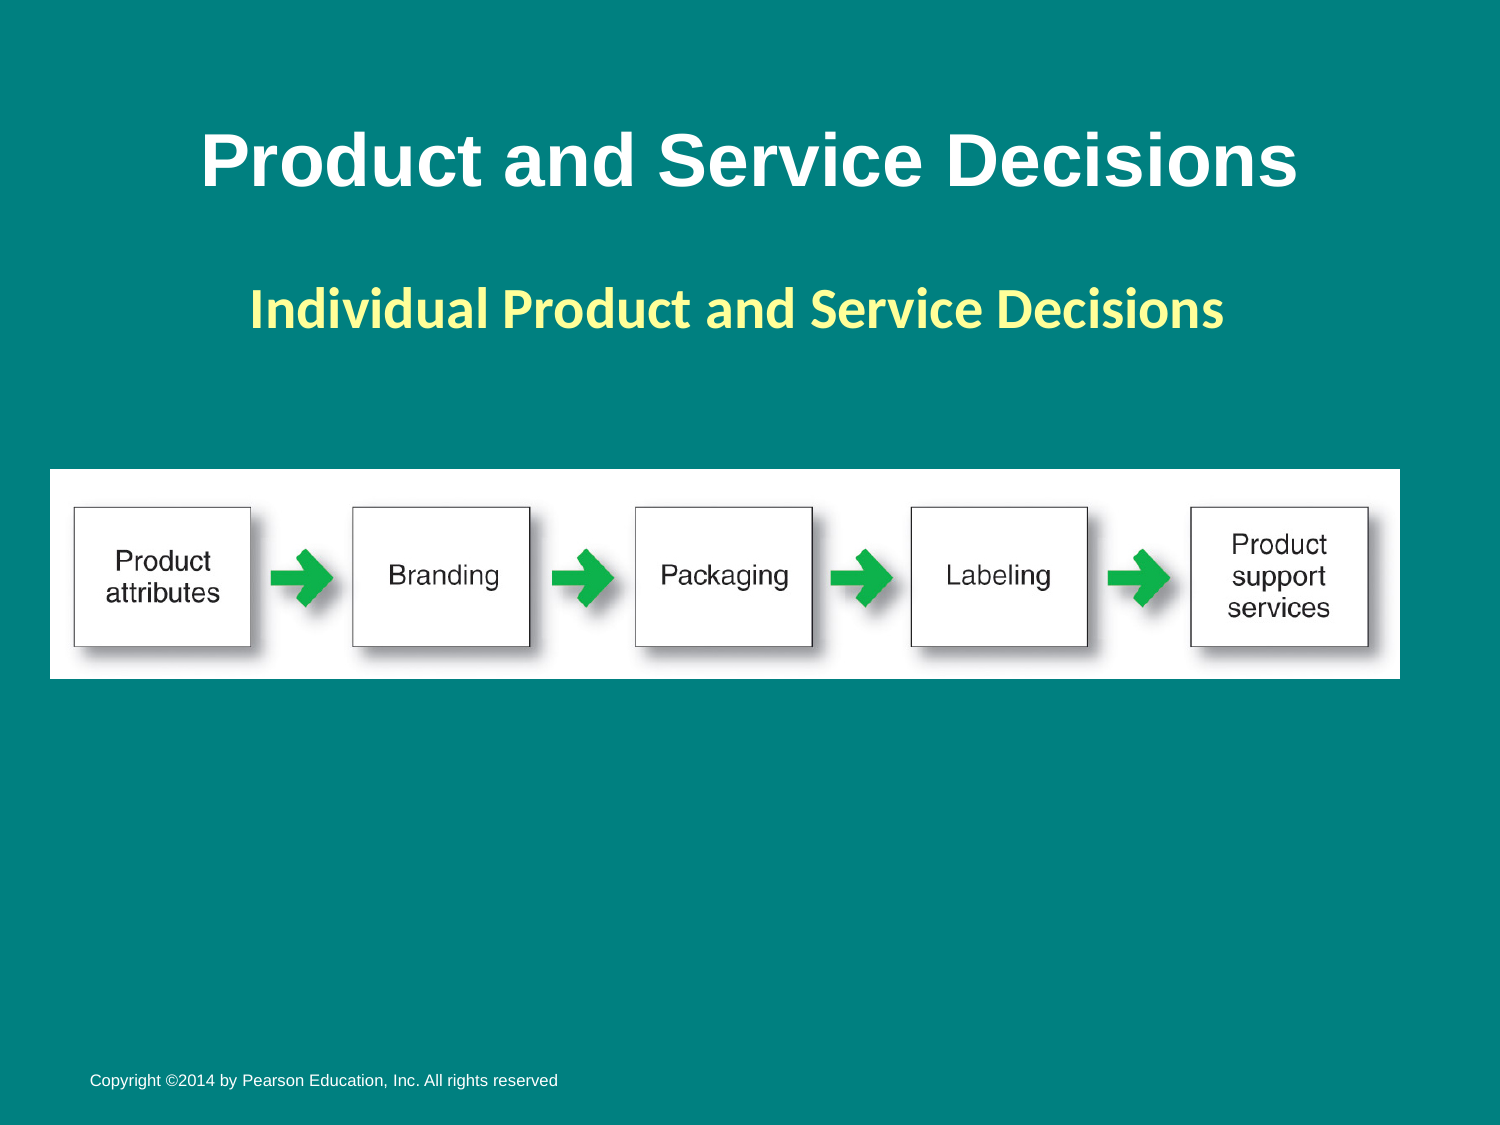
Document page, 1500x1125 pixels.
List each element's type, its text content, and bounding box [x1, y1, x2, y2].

list Individual Product and Service Decisions [149, 262, 1326, 326]
title Product and Service Decisions [112, 62, 1388, 251]
picture [49, 469, 1401, 679]
text_box Copyright ©2014 by Pearson Education, Inc. All rights reserved [74, 1062, 825, 1098]
